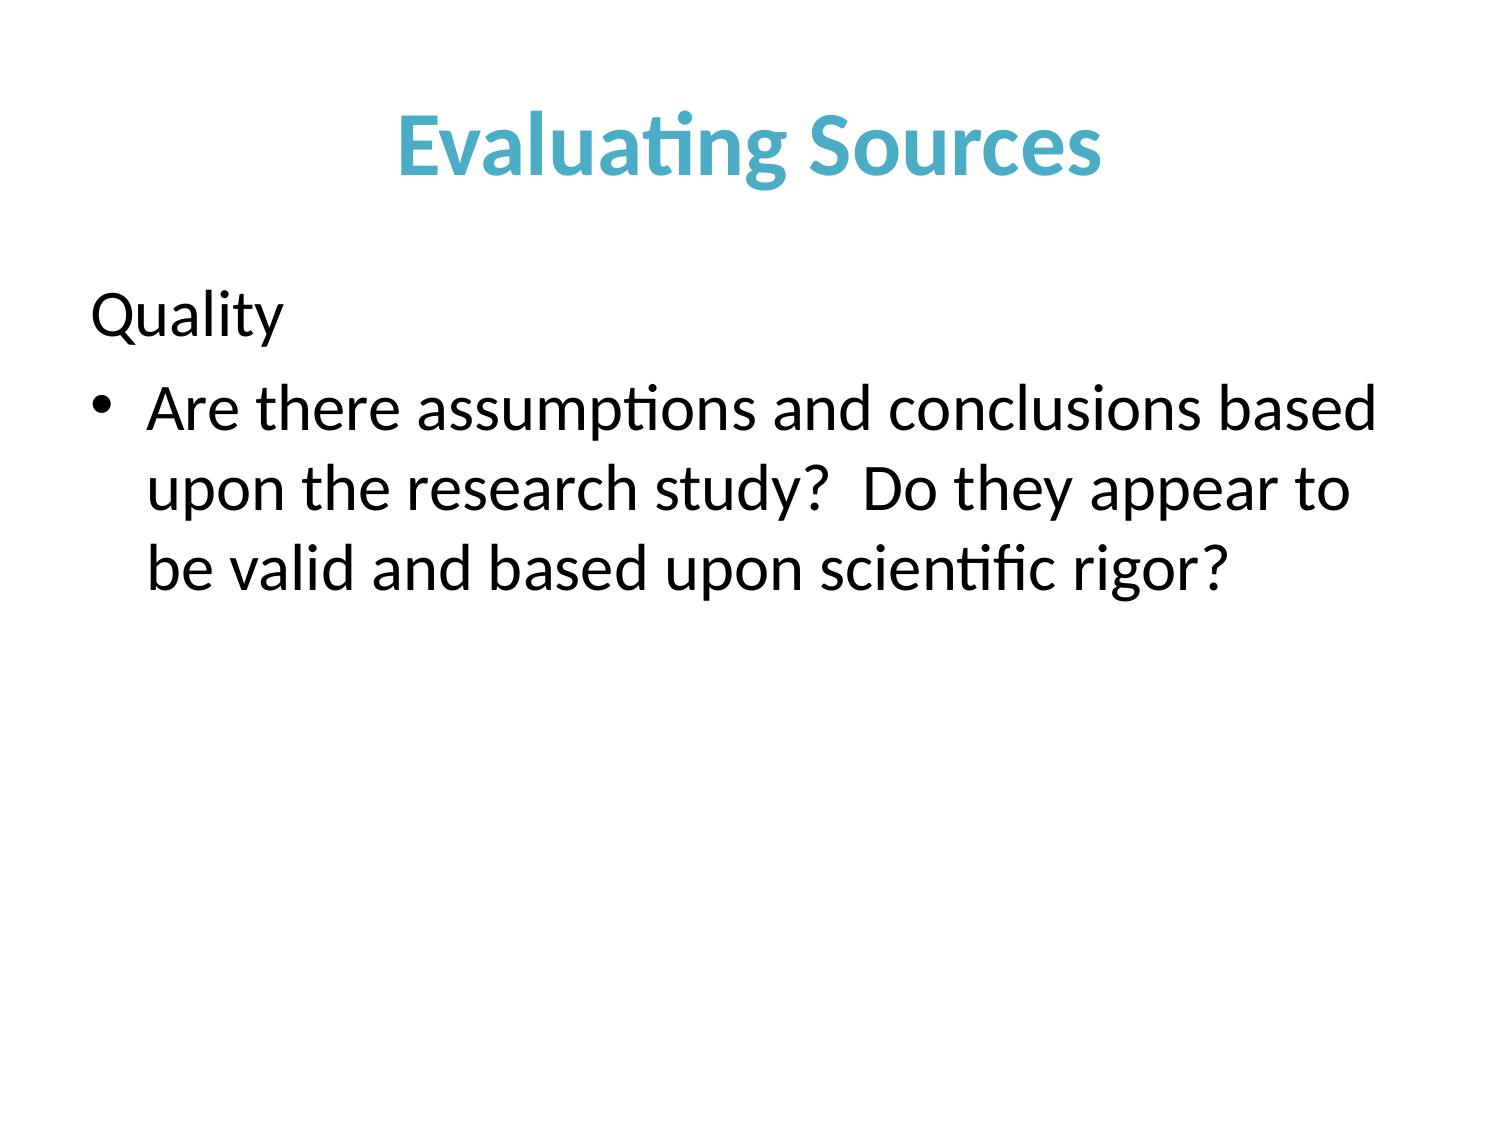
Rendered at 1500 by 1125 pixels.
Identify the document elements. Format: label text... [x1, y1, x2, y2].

title Evaluating Sources [75, 45, 1425, 233]
list Quality Are there assumptions and conclusions based upon the research study? Do they appear to be valid and based upon scientific rigor? [75, 262, 1425, 1005]
